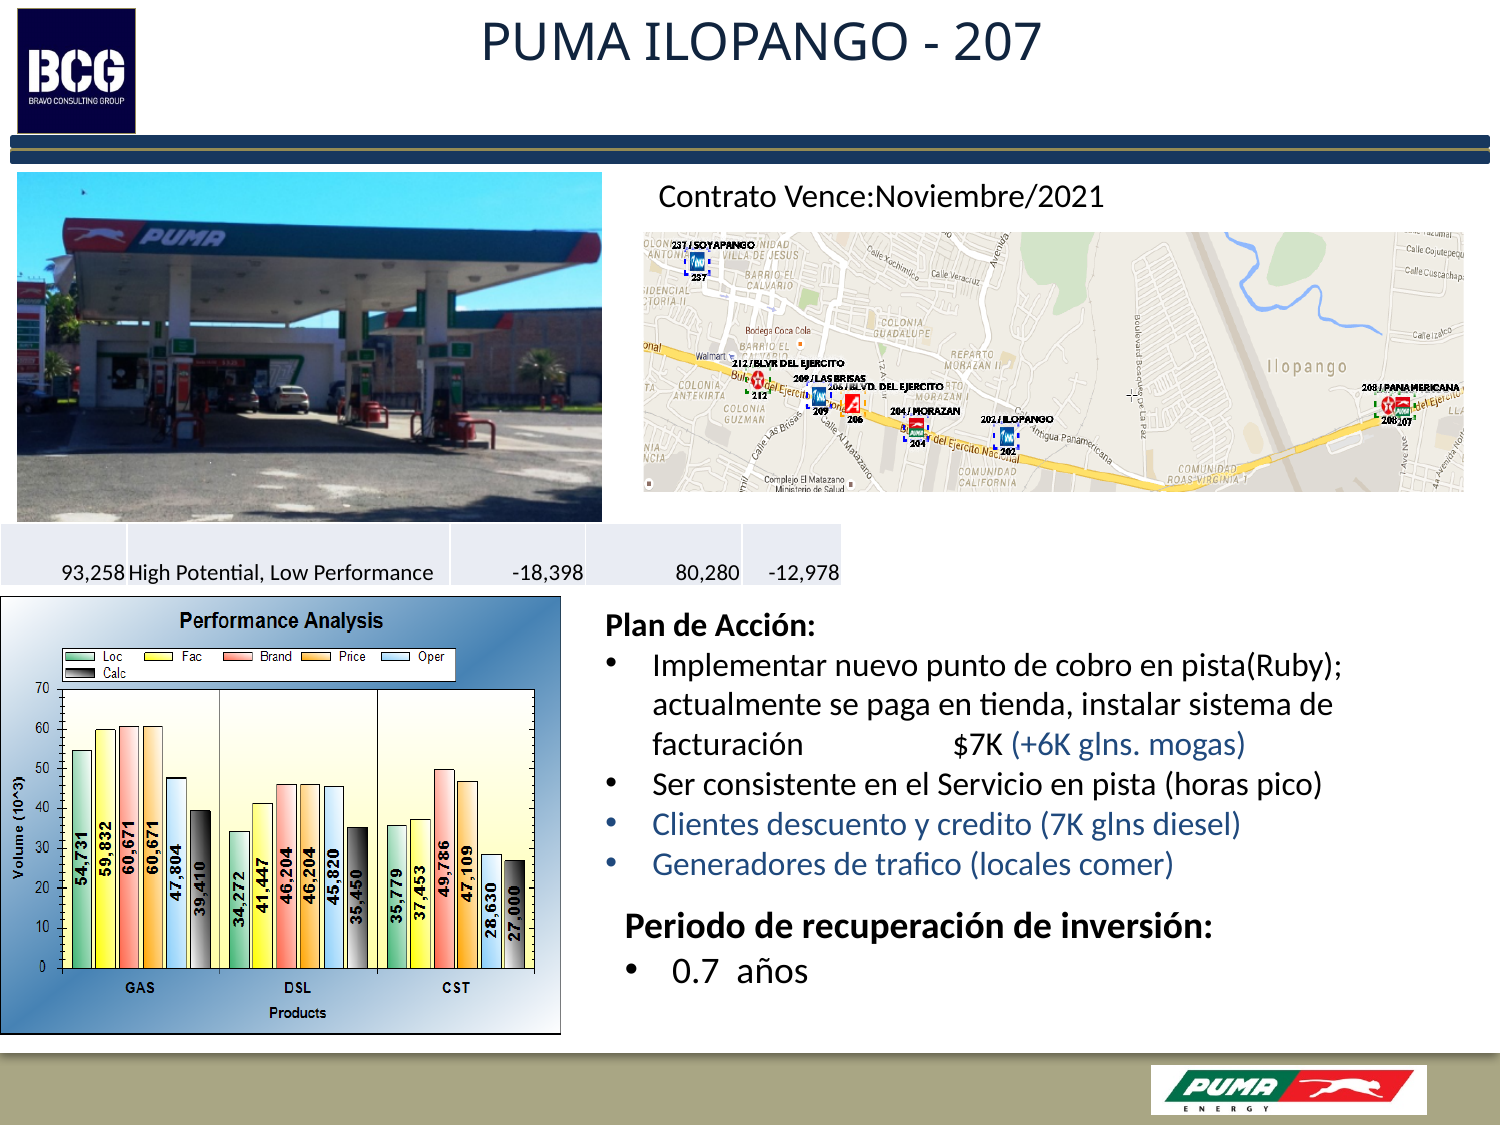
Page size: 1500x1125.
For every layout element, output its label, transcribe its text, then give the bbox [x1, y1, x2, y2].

picture [17, 172, 602, 528]
table_header 93,258 [1, 524, 126, 585]
text_box Periodo de recuperación de inversión: 0.7 años [610, 893, 1327, 999]
picture [1151, 1065, 1427, 1115]
picture [643, 232, 1464, 492]
title Puma Ilopango - 207 [87, 0, 1438, 79]
table_header 80,280 [586, 524, 741, 585]
text_box Contrato Vence:Noviembre/2021 [643, 166, 1424, 222]
table_header -12,978 [743, 524, 841, 585]
table_header -18,398 [451, 539, 585, 585]
picture [18, 9, 135, 133]
table_header High Potential, Low Performance [128, 539, 449, 585]
picture [0, 596, 562, 1036]
text_box Plan de Acción: Implementar nuevo punto de cobro en pista(Ruby); actualmente se paga en tienda, instalar sistema de facturación $7K (+6K glns. mogas) Ser consistente en el Servicio en pista (horas pico) Clientes descuento y credito (7K glns diesel) Generadores de trafico (locales comer) [590, 595, 1482, 890]
